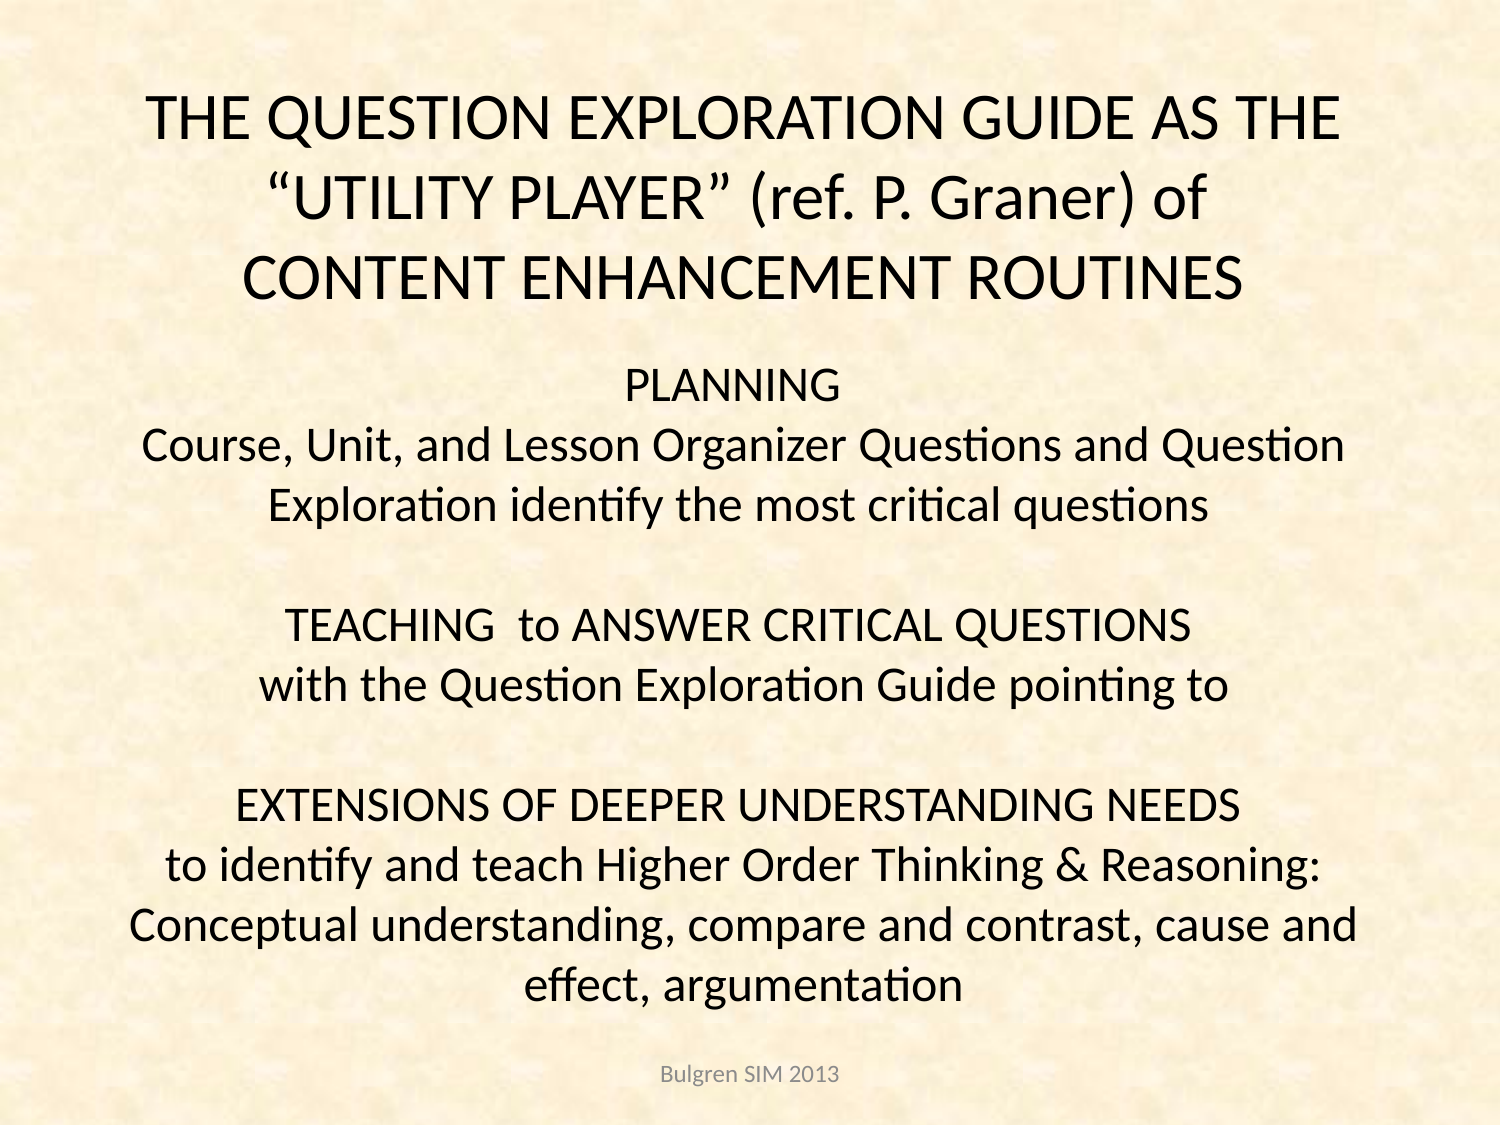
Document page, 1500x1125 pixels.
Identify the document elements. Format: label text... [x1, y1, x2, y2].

title THE QUESTION EXPLORATION GUIDE AS THE “UTILITY PLAYER” (ref. P. Graner) of CONTENT ENHANCEMENT ROUTINES [74, 96, 1414, 290]
picture [0, 0, 1500, 1125]
text_box PLANNING Course, Unit, and Lesson Organizer Questions and Question Exploration identify the most critical questions TEACHING to ANSWER CRITICAL QUESTIONS with the Question Exploration Guide pointing to EXTENSIONS OF DEEPER UNDERSTANDING NEEDS to identify and teach Higher Order Thinking & Reasoning: Conceptual understanding, compare and contrast, cause and effect, argumentation [73, 343, 1414, 1089]
footer Bulgren SIM 2013 [512, 1042, 988, 1103]
